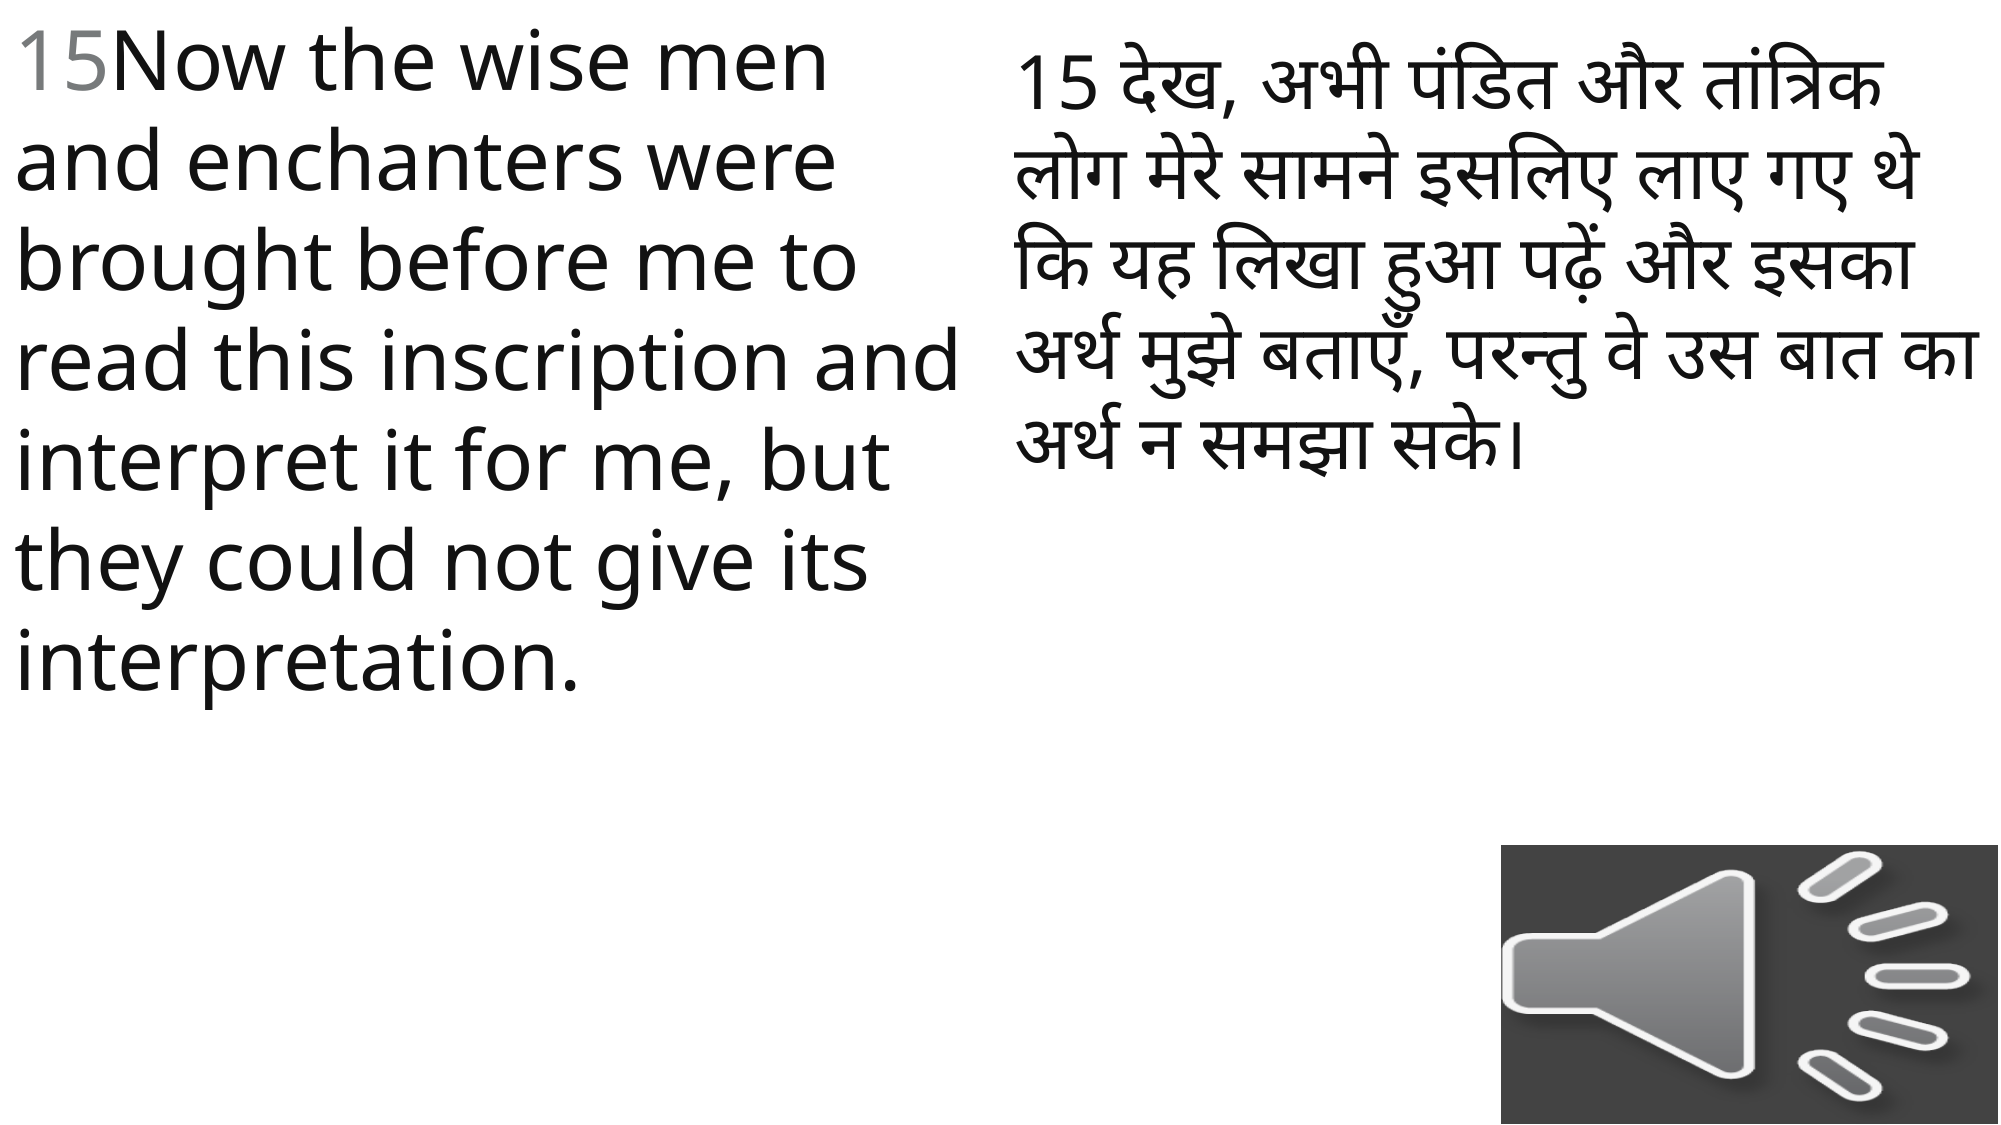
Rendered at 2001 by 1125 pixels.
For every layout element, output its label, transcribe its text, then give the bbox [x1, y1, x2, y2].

text_box 15Now the wise men and enchanters were brought before me to read this inscription and interpret it for me, but they could not give its interpretation. [0, 0, 981, 1125]
picture [1500, 843, 2000, 1125]
text_box 15 देख, अभी पंडित और तांत्रिक लोग मेरे सामने इसलिए लाए गए थे कि यह लिखा हुआ पढ़ें और इसका अर्थ मुझे बताएँ, परन्तु वे उस बात का अर्थ न समझा सके। [999, 27, 2000, 1104]
